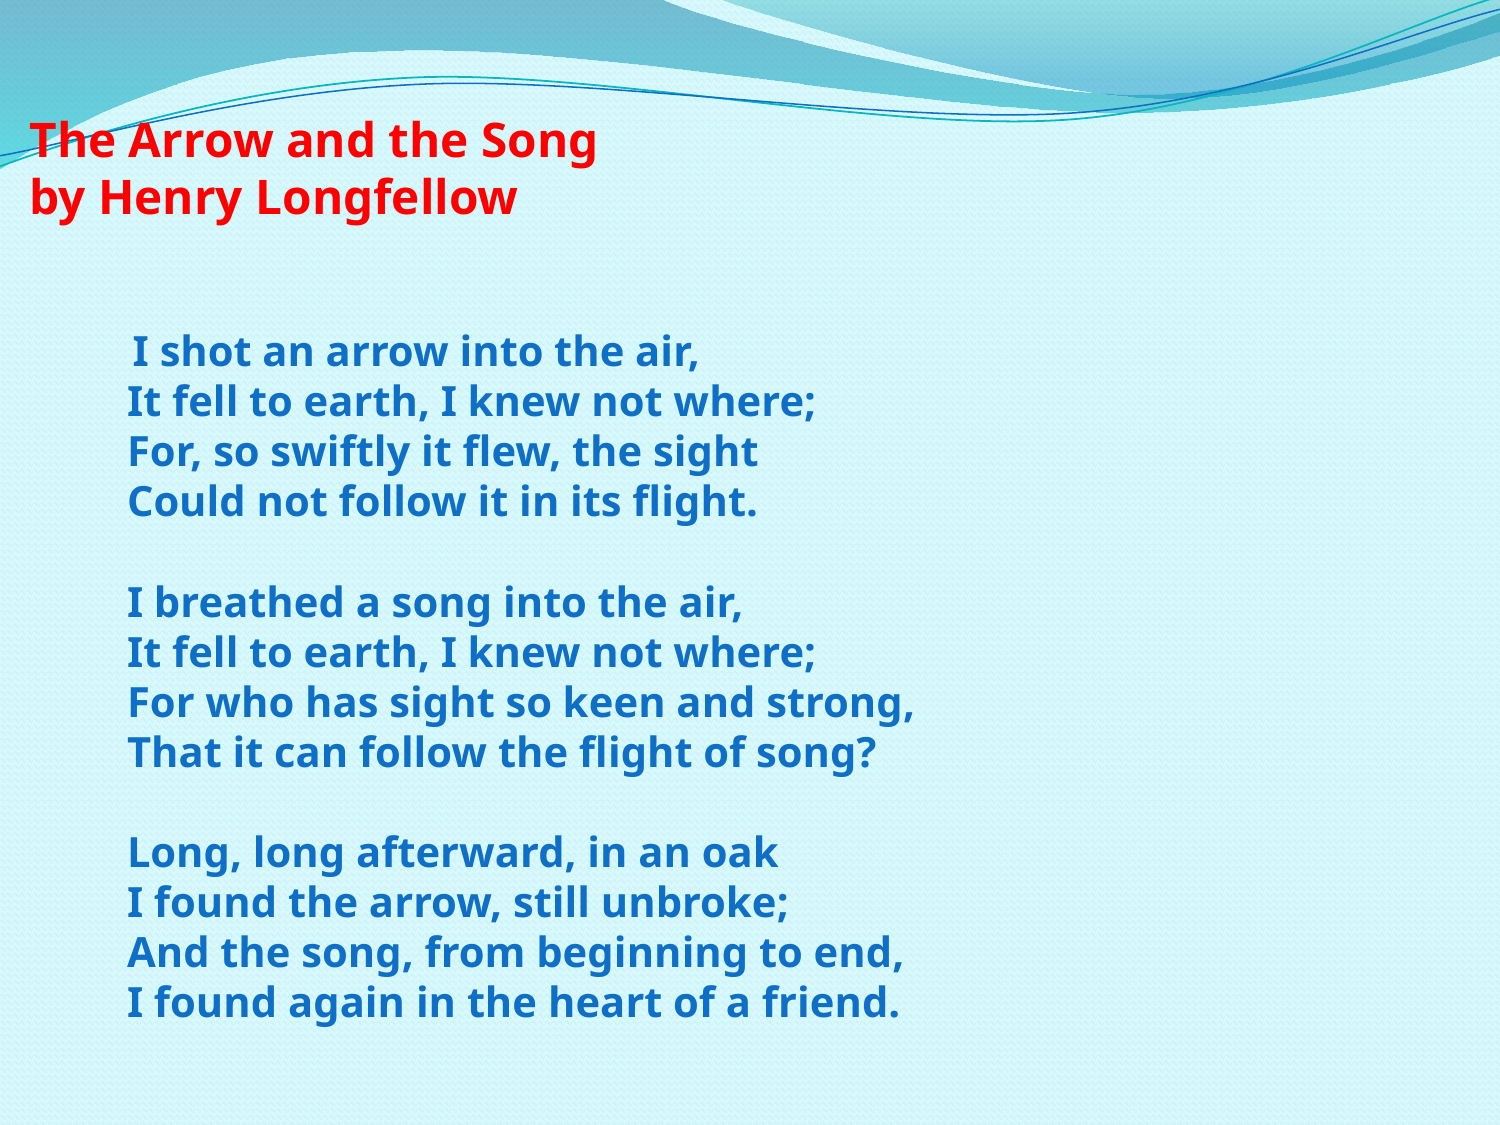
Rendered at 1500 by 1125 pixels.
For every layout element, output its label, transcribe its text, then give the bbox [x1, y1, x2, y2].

list I shot an arrow into the air, It fell to earth, I knew not where; For, so swiftly it flew, the sight Could not follow it in its flight. I breathed a song into the air, It fell to earth, I knew not where; For who has sight so keen and strong, That it can follow the flight of song? Long, long afterward, in an oak I found the arrow, still unbroke; And the song, from beginning to end, I found again in the heart of a friend. [75, 317, 1425, 1038]
title The Arrow and the Song by Henry Longfellow [29, 101, 1380, 290]
